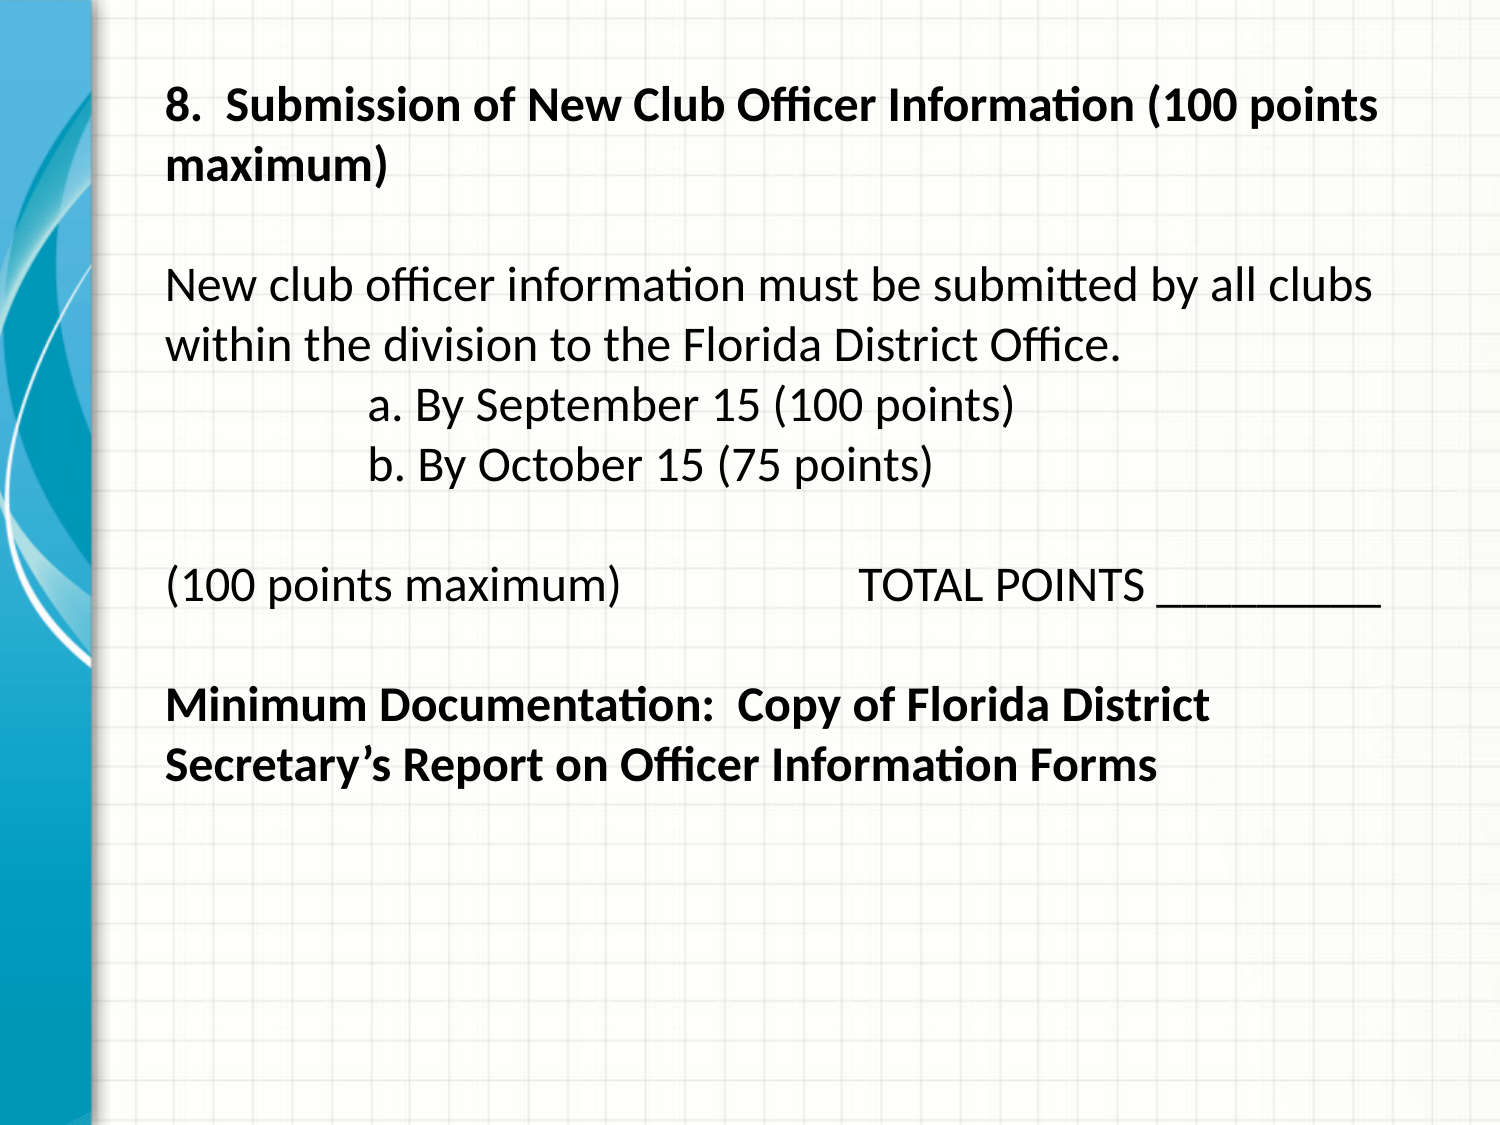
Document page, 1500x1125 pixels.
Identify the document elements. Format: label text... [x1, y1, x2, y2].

text_box 8. Submission of New Club Officer Information (100 points maximum) New club officer information must be submitted by all clubs within the division to the Florida District Office. a. By September 15 (100 points) b. By October 15 (75 points) (100 points maximum) TOTAL POINTS _________ Minimum Documentation: Copy of Florida District Secretary’s Report on Officer Information Forms [150, 64, 1463, 860]
picture [0, 0, 1500, 1125]
